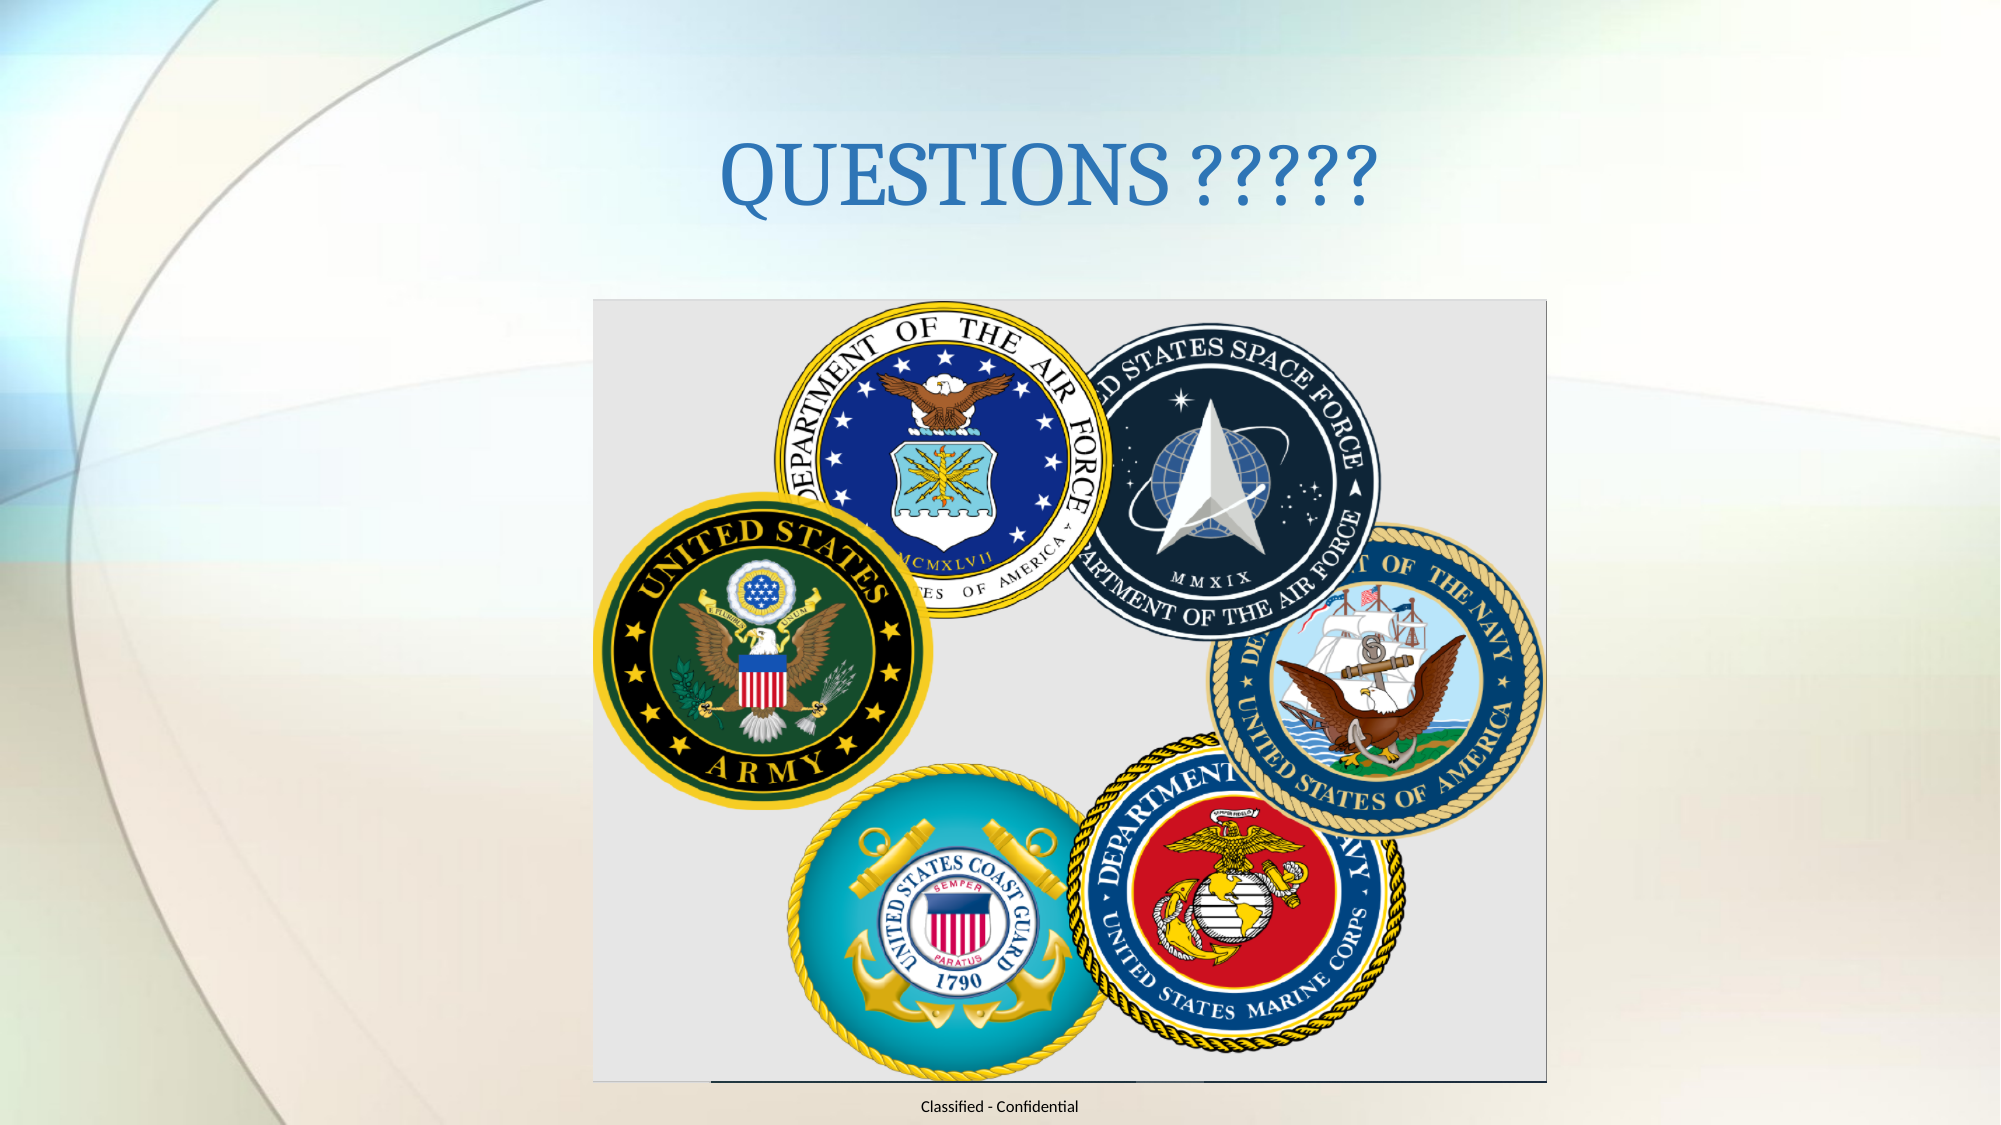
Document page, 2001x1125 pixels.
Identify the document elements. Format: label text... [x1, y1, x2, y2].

picture [0, 0, 2001, 1125]
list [593, 299, 1547, 1083]
title QUESTIONS ????? [381, 59, 1863, 278]
